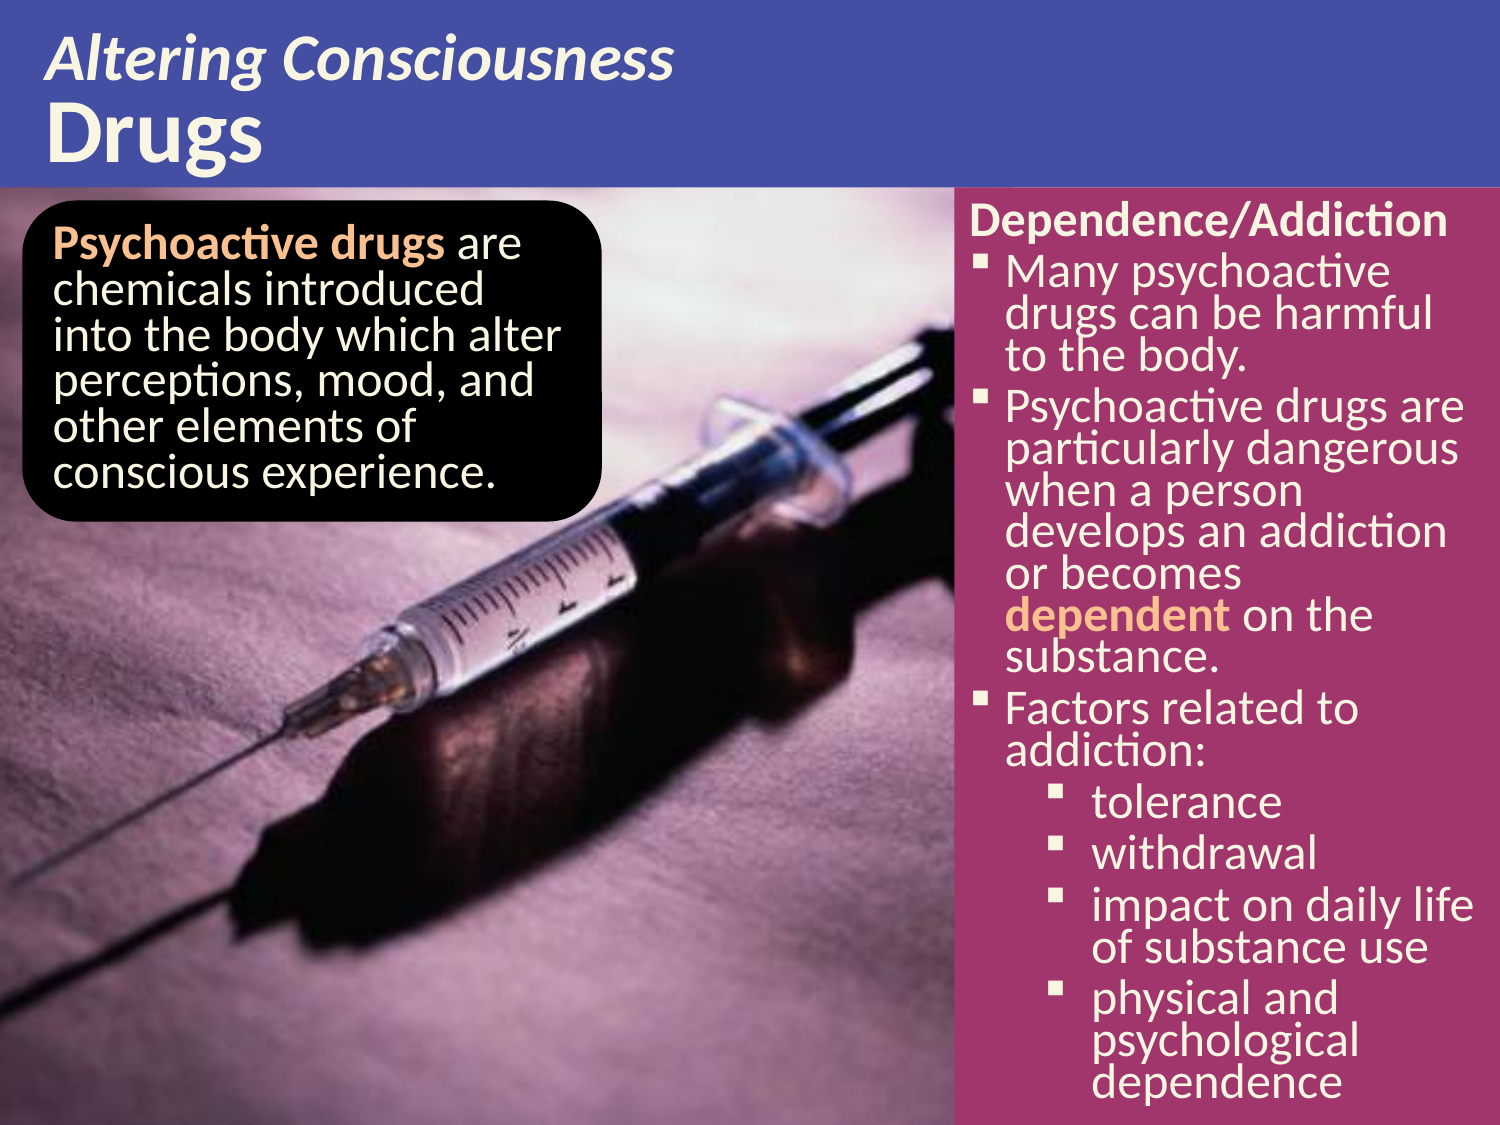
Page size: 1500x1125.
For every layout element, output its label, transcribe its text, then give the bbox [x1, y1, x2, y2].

picture [0, 187, 1013, 1125]
text_box Dependence/Addiction Many psychoactive drugs can be harmful to the body. Psychoactive drugs are particularly dangerous when a person develops an addiction or becomes dependent on the substance. Factors related to addiction: tolerance withdrawal impact on daily life of substance use physical and psychological dependence [1013, 187, 1500, 1125]
text_box Altering Consciousness Drugs [0, 0, 1500, 187]
